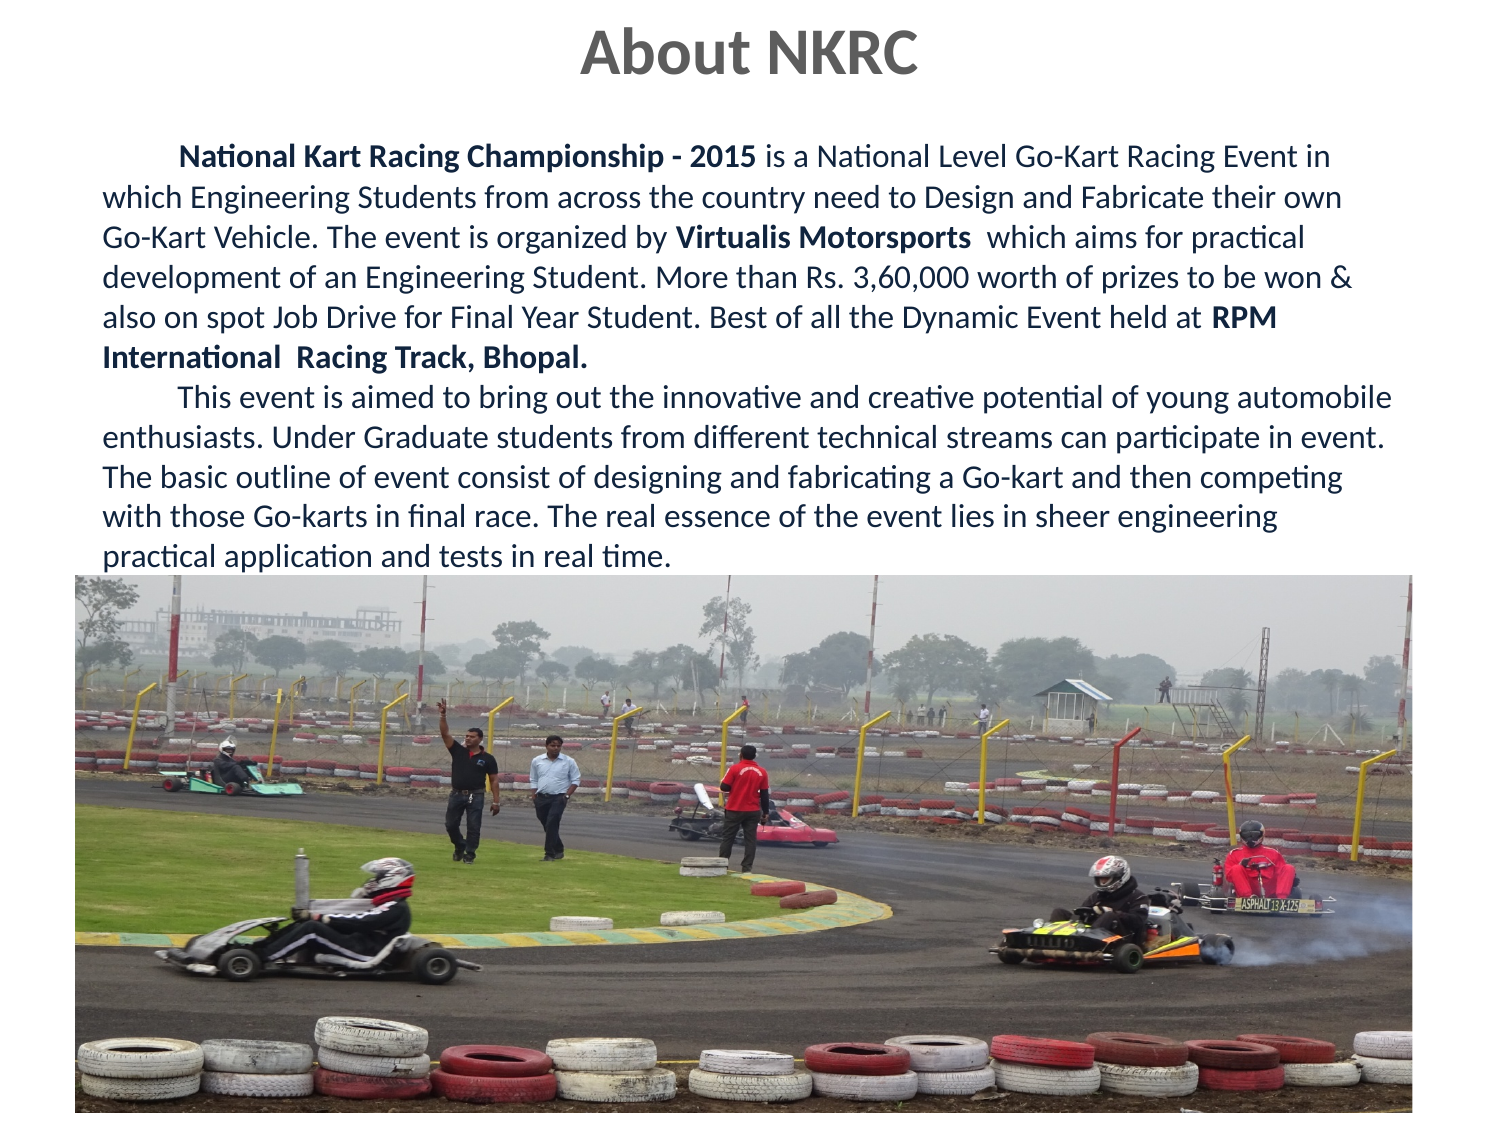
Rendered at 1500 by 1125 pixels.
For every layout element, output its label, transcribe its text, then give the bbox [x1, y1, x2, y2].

picture [74, 574, 1413, 1113]
text_box About NKRC [0, 0, 1500, 95]
text_box National Kart Racing Championship - 2015 is a National Level Go-Kart Racing Event in which Engineering Students from across the country need to Design and Fabricate their own Go-Kart Vehicle. The event is organized by Virtualis Motorsports which aims for practical development of an Engineering Student. More than Rs. 3,60,000 worth of prizes to be won & also on spot Job Drive for Final Year Student. Best of all the Dynamic Event held at RPM International Racing Track, Bhopal. This event is aimed to bring out the innovative and creative potential of young automobile enthusiasts. Under Graduate students from different technical streams can participate in event. The basic outline of event consist of designing and fabricating a Go-kart and then competing with those Go-karts in final race. The real essence of the event lies in sheer engineering practical application and tests in real time. [87, 122, 1413, 574]
